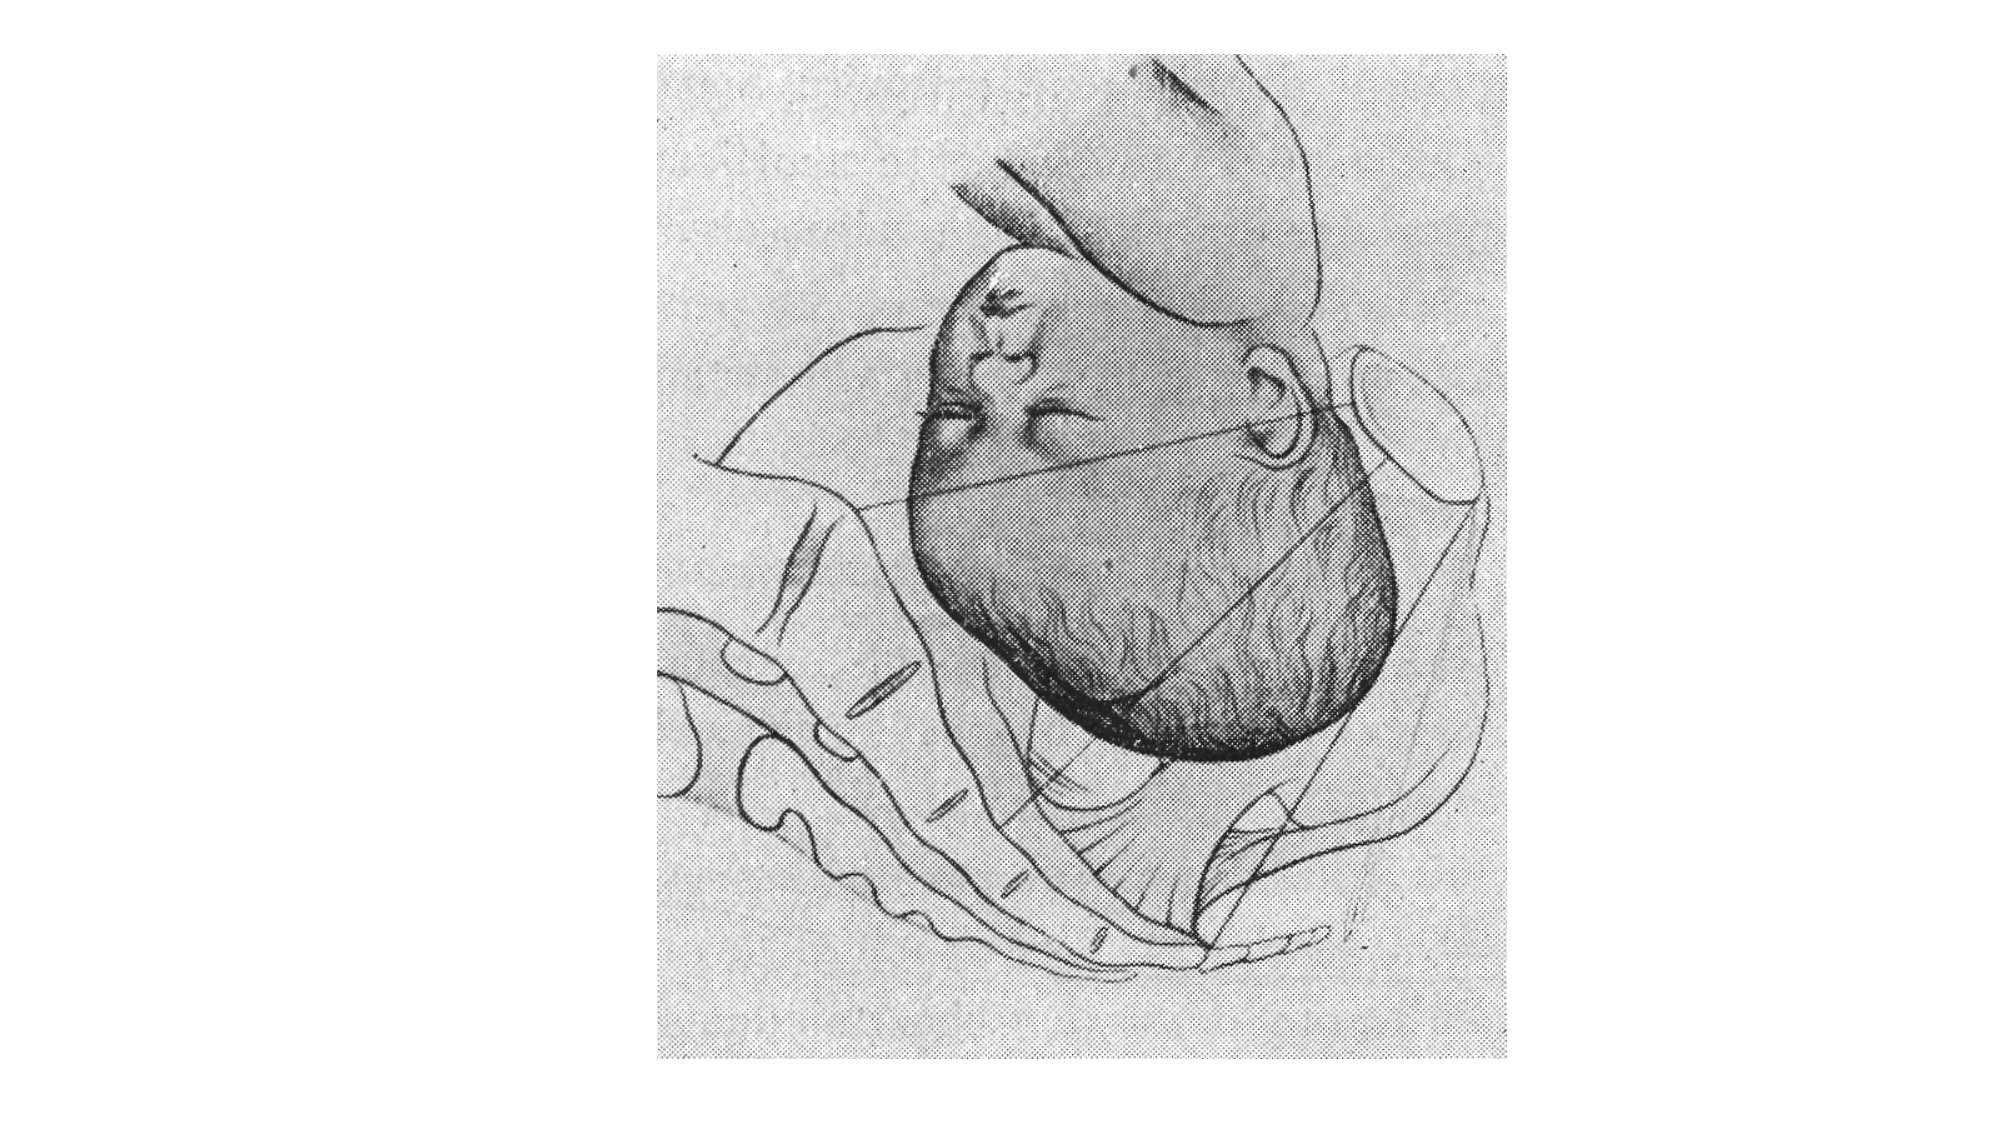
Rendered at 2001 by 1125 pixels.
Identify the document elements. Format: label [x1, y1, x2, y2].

picture [657, 54, 1507, 1059]
